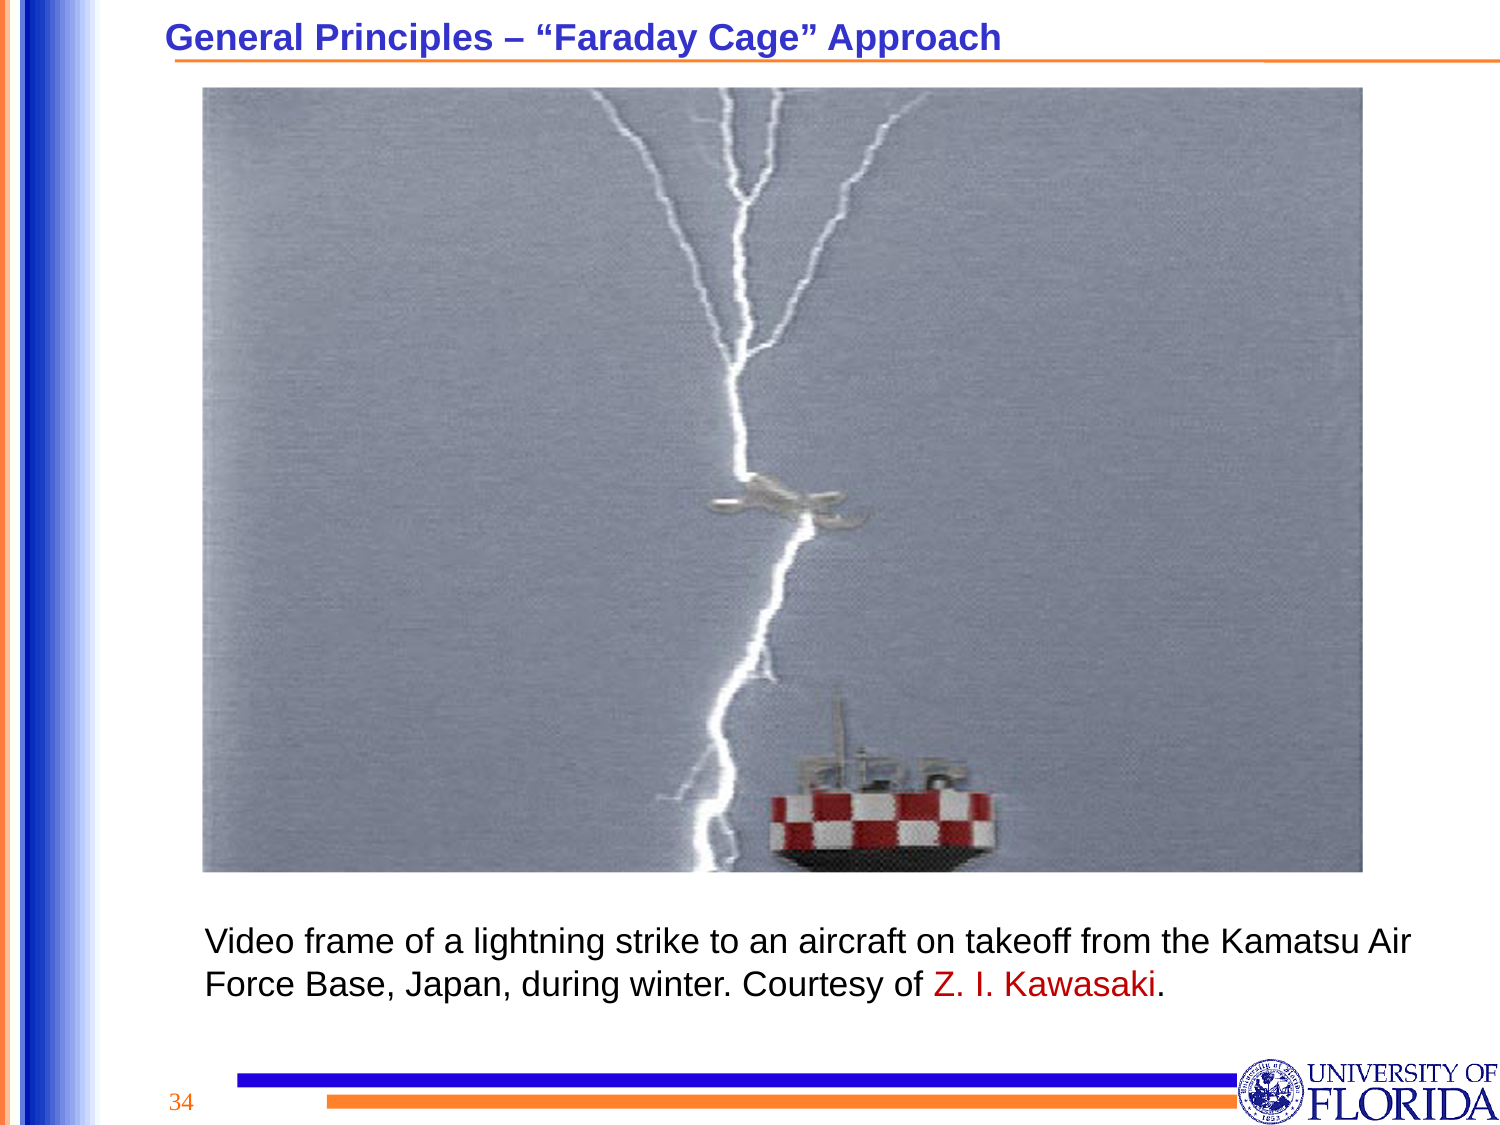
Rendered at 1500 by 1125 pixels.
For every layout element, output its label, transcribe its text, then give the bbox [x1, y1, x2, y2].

picture [0, 0, 126, 1125]
text_box 34 [149, 1081, 213, 1119]
picture [1237, 1058, 1500, 1125]
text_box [189, 76, 1386, 887]
text_box Video frame of a lightning strike to an aircraft on takeoff from the Kamatsu Air Force Base, Japan, during winter. Courtesy of Z. I. Kawasaki. [189, 911, 1435, 1011]
text_box General Principles – “Faraday Cage” Approach [129, 5, 1131, 65]
